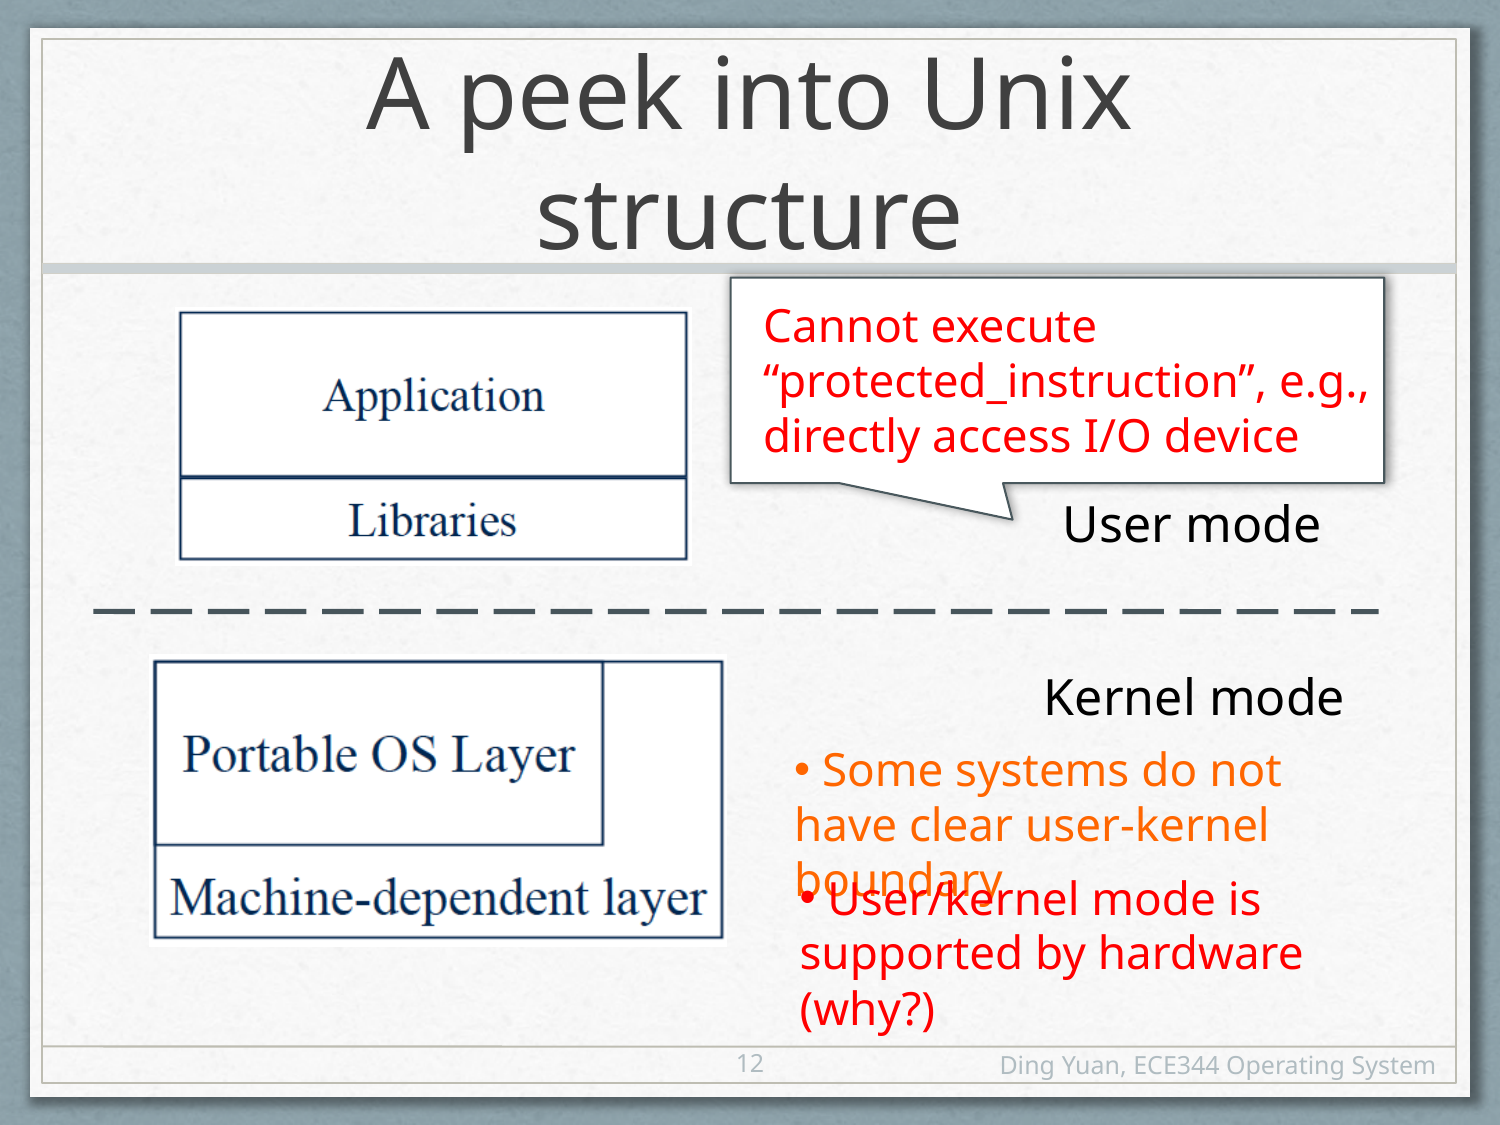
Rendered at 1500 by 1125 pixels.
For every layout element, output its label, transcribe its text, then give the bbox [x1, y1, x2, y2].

title A peek into Unix structure [147, 40, 1353, 260]
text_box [730, 277, 1412, 484]
slide_number 12 [687, 1042, 813, 1088]
text_box User mode [1048, 493, 1385, 560]
picture [30, 28, 1470, 1097]
text_box Some systems do not have clear user-kernel boundary [779, 733, 1352, 914]
text_box User/kernel mode is supported by hardware (why?) [784, 861, 1357, 1042]
text_box Kernel mode [1029, 658, 1366, 734]
footer Ding Yuan, ECE344 Operating System [977, 1045, 1453, 1088]
